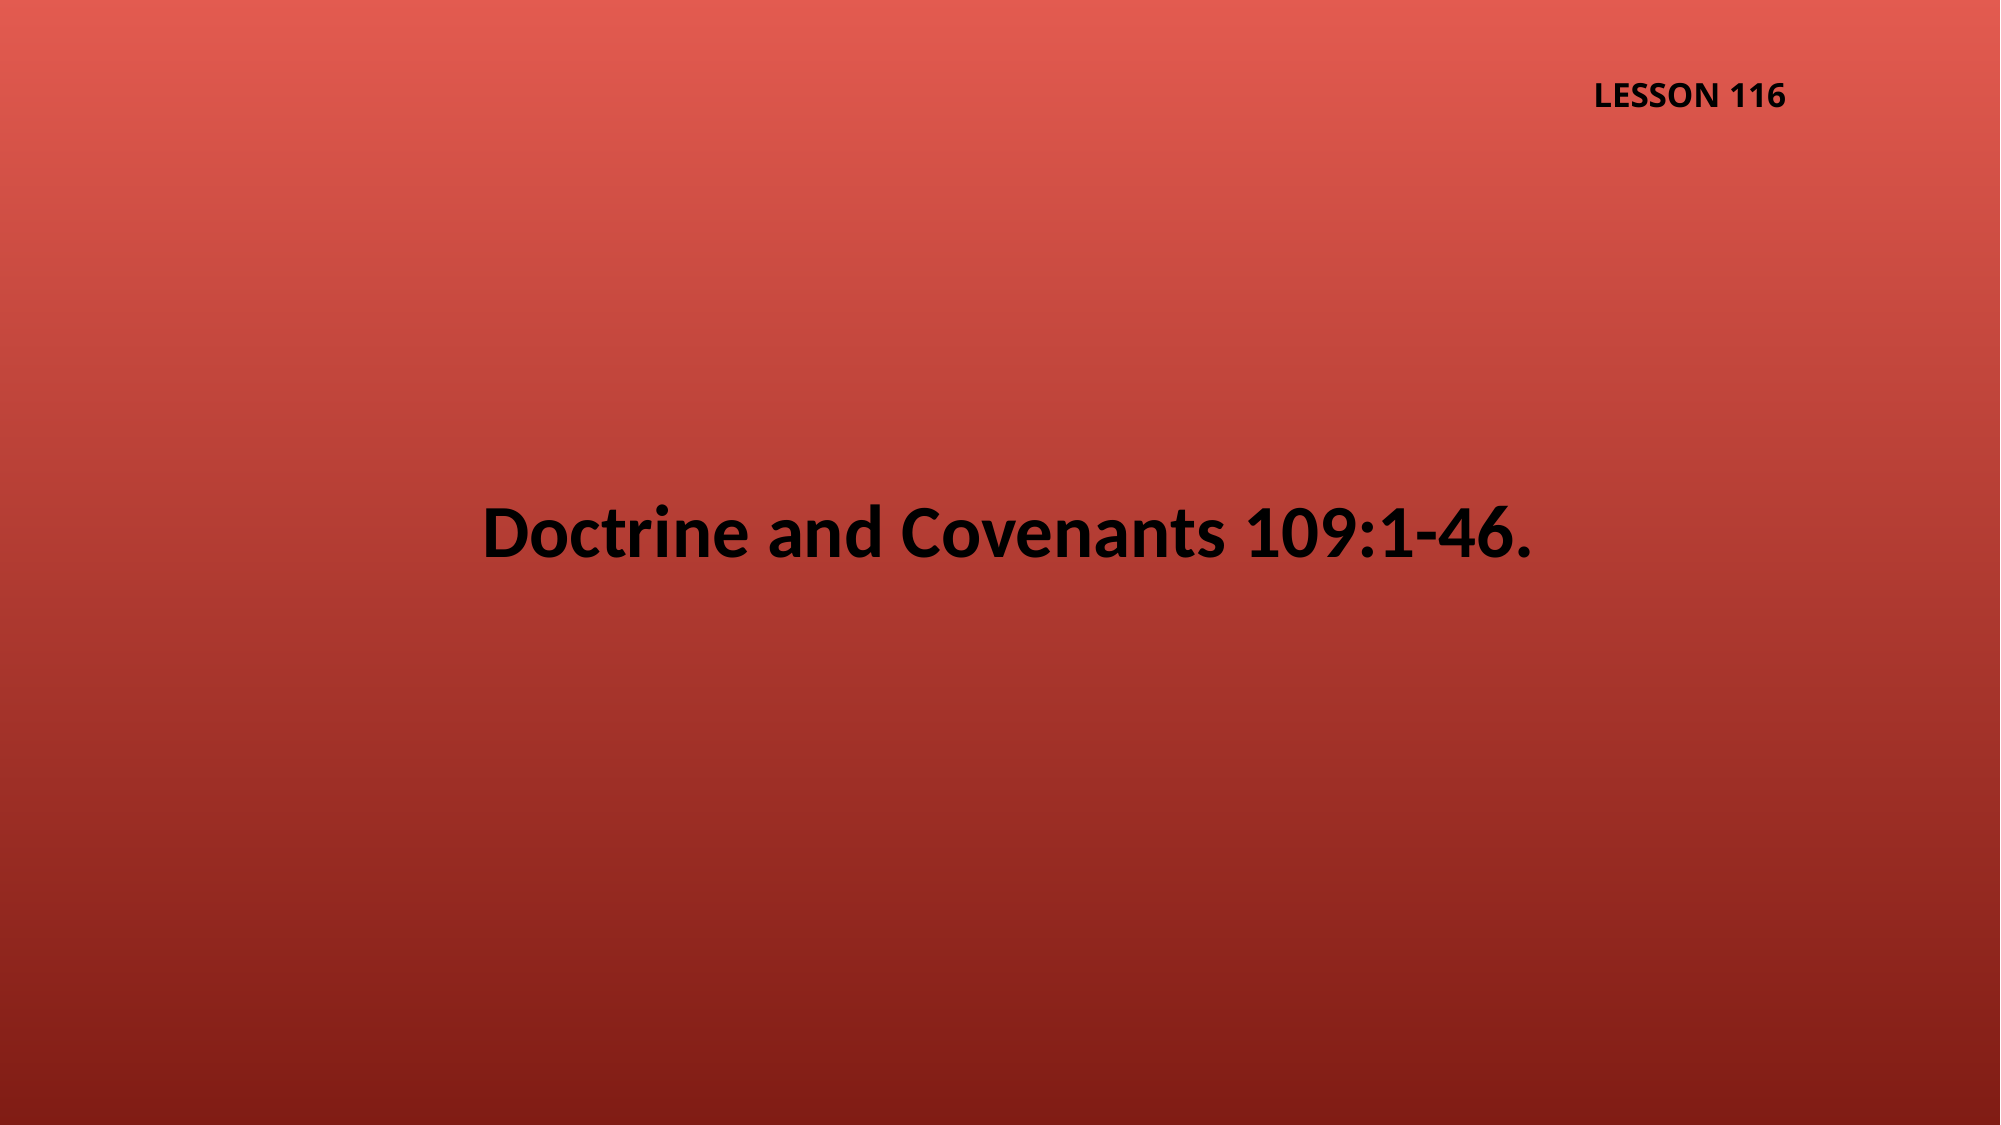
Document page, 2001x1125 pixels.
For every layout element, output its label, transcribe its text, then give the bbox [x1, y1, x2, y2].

text_box LESSON 116 [1578, 66, 1803, 130]
text_box Doctrine and Covenants 109:1-46. [467, 475, 1551, 581]
